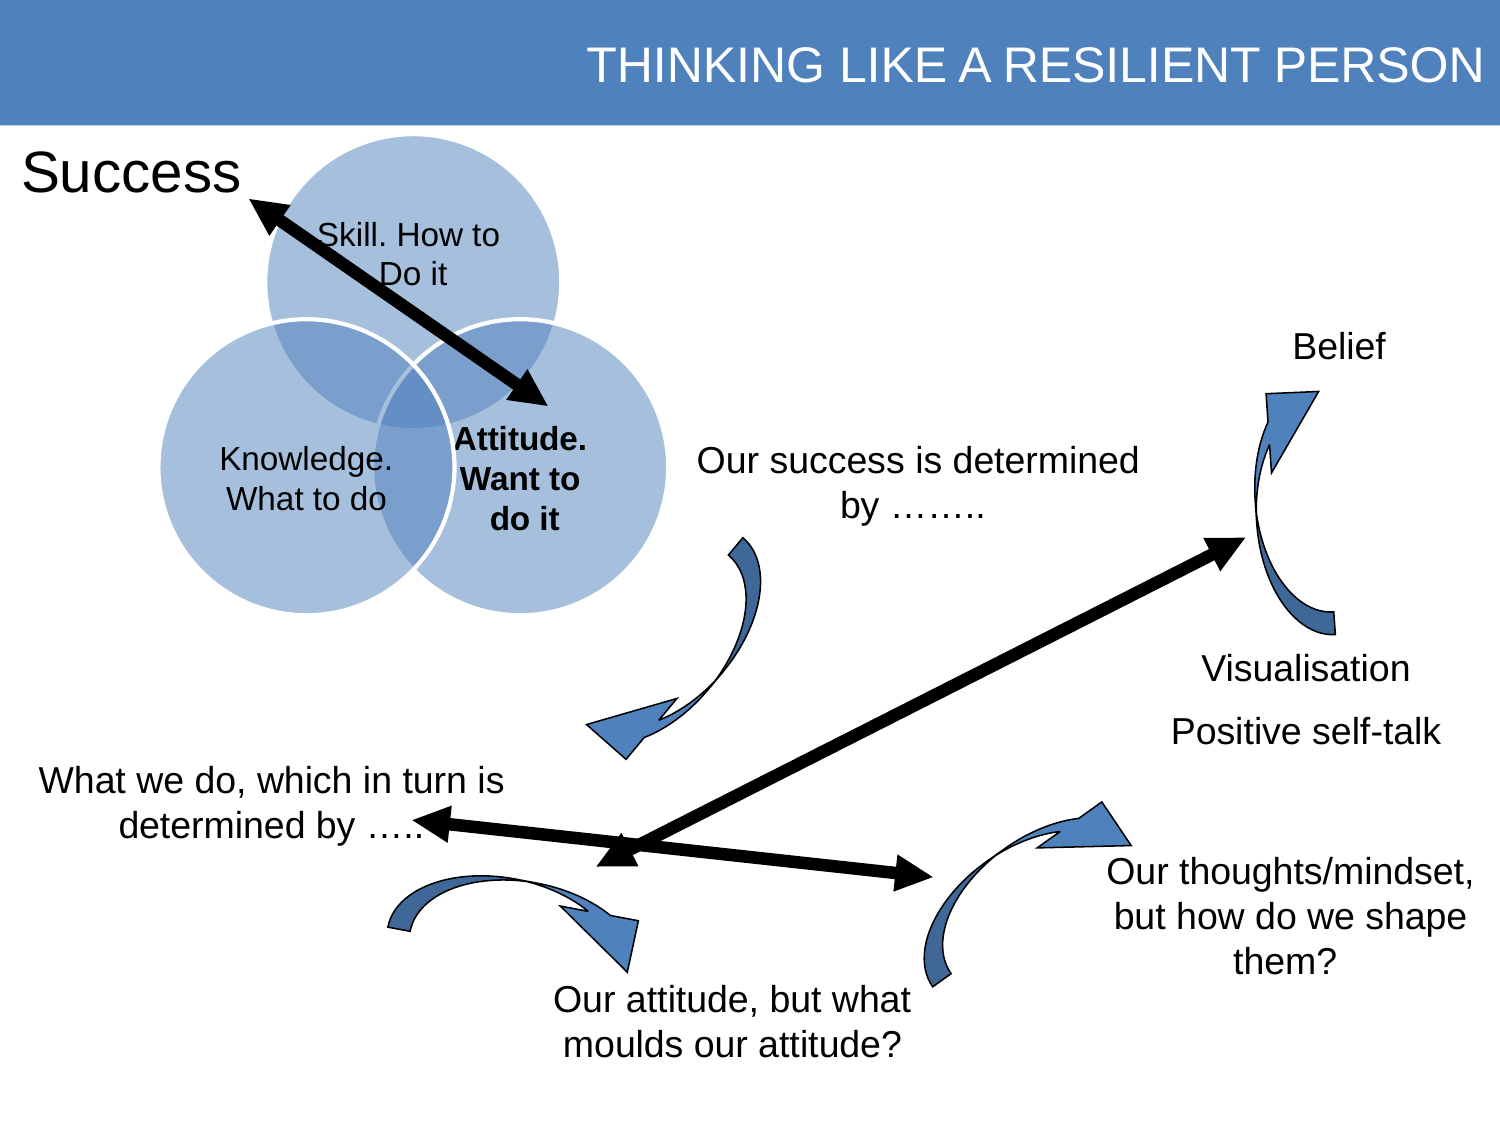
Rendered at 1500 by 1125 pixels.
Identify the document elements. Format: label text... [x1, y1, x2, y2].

text_box Visualisation Positive self-talk [1250, 636, 1500, 760]
text_box Our success is determined by …….. [849, 428, 1179, 534]
text_box [1254, 391, 1336, 635]
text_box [248, 198, 548, 407]
text_box What we do, which in turn is determined by ….. [0, 748, 591, 854]
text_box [0, 127, 845, 622]
text_box Our attitude, but what moulds our attitude? [513, 967, 951, 1073]
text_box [596, 537, 1246, 867]
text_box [412, 819, 933, 878]
text_box [544, 887, 639, 967]
text_box Belief [1167, 314, 1500, 374]
text_box Our thoughts/mindset, but how do we shape them? [1080, 839, 1500, 990]
text_box THINKING LIKE A RESILIENT PERSON [0, 0, 1500, 128]
